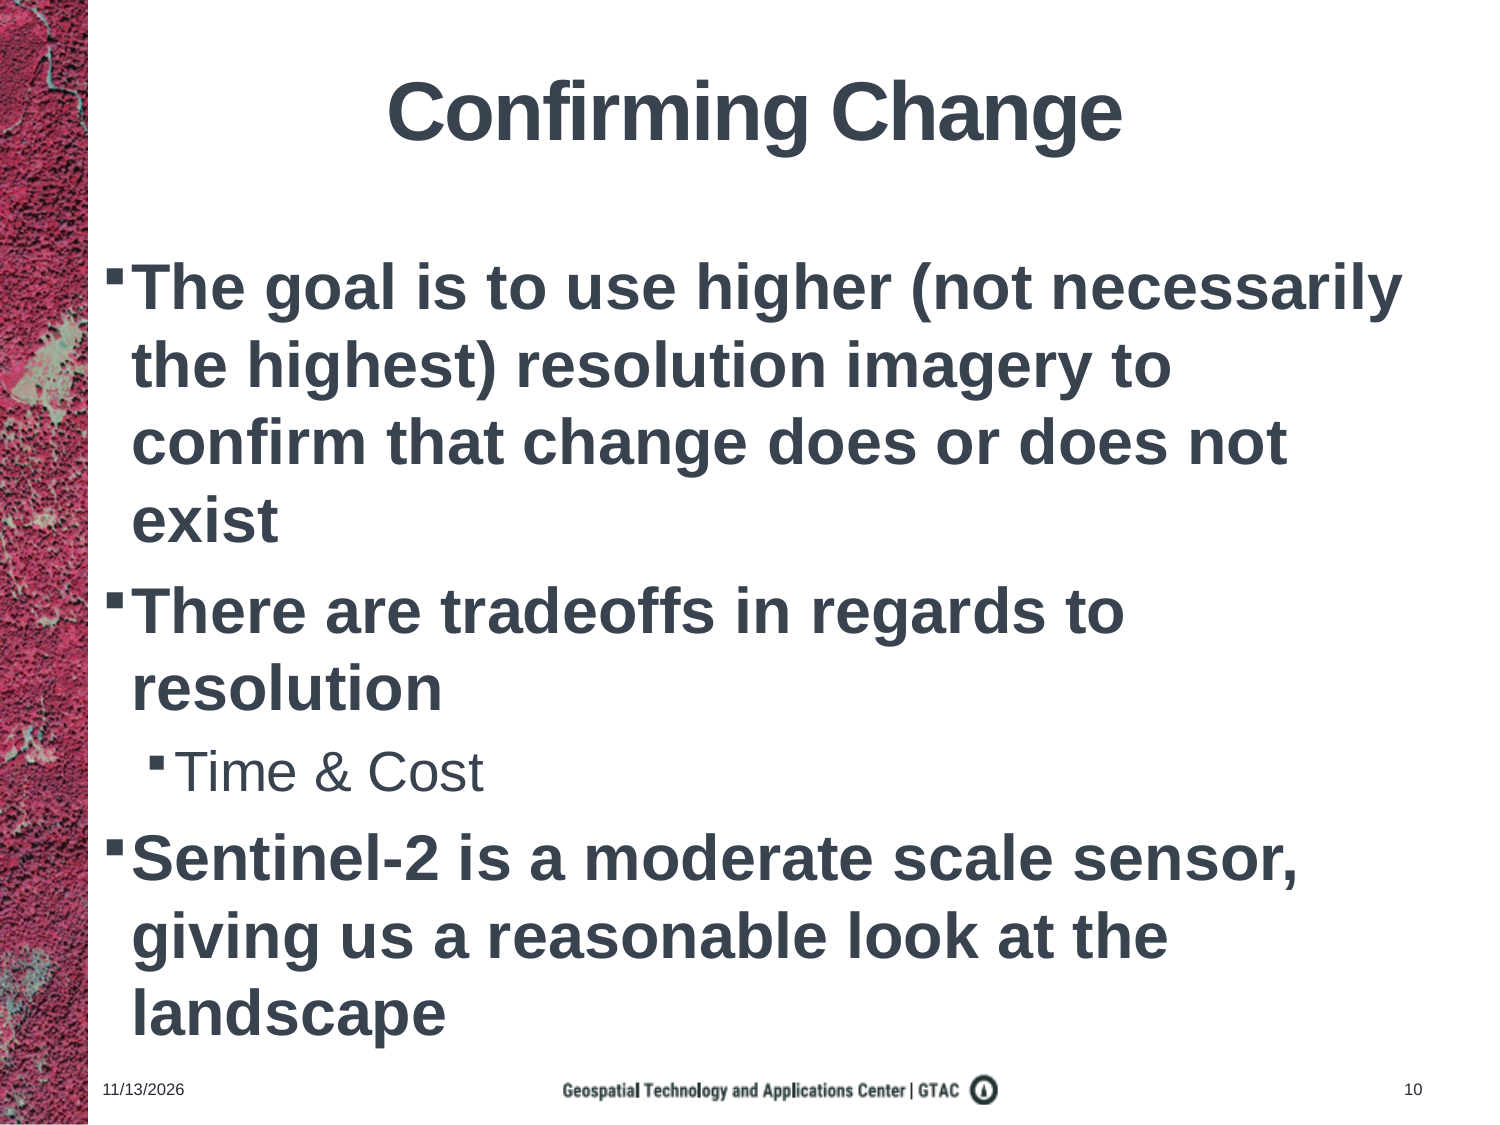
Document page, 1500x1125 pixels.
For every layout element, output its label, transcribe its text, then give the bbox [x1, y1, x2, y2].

title Confirming Change [87, 50, 1425, 213]
list The goal is to use higher (not necessarily the highest) resolution imagery to confirm that change does or does not exist There are tradeoffs in regards to resolution Time & Cost Sentinel-2 is a moderate scale sensor, giving us a reasonable look at the landscape [87, 237, 1425, 1063]
picture [0, 0, 88, 1125]
